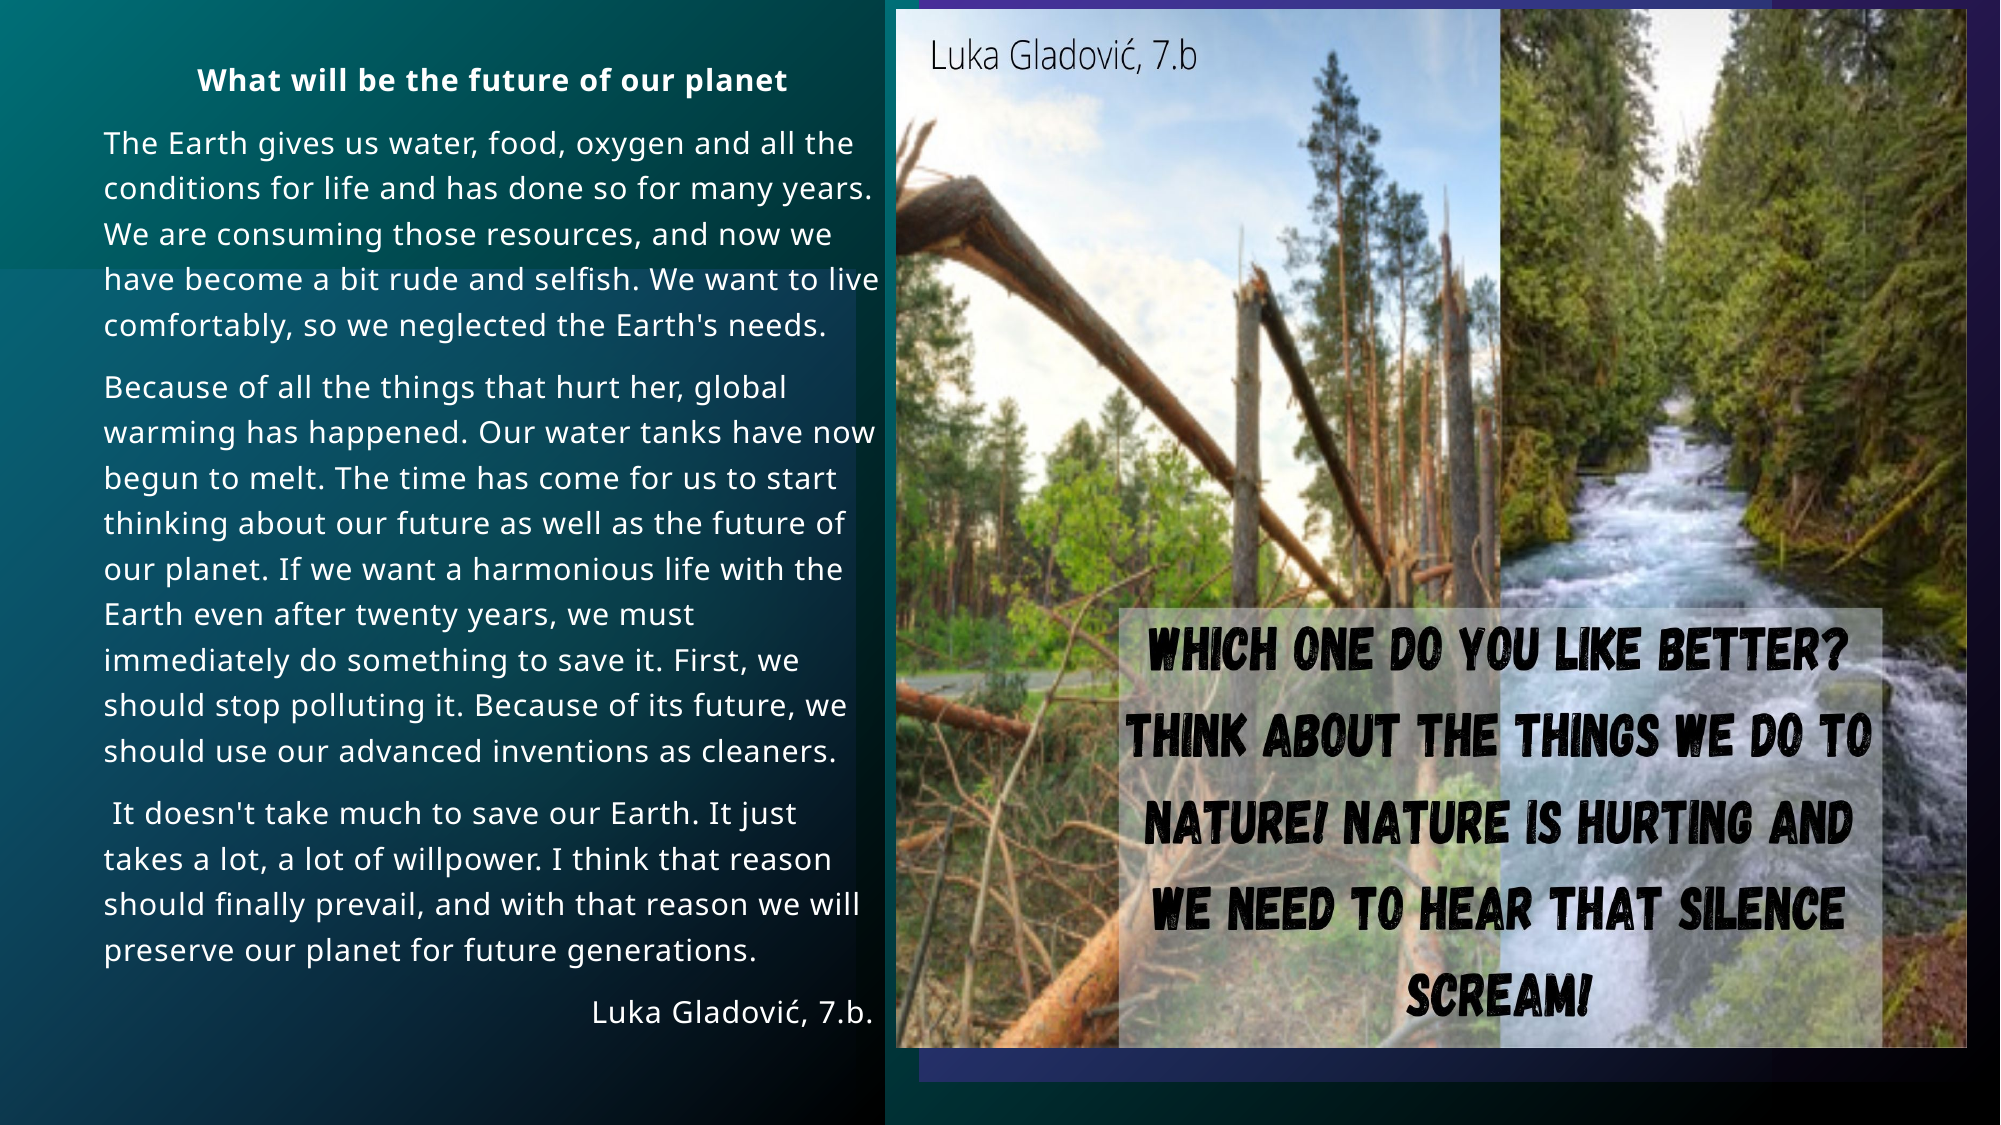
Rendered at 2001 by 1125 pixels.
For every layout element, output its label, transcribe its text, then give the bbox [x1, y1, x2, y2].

list What will be the future of our planet The Earth gives us water, food, oxygen and all the conditions for life and has done so for many years. We are consuming those resources, and now we have become a bit rude and selfish. We want to live comfortably, so we neglected the Earth's needs. Because of all the things that hurt her, global warming has happened. Our water tanks have now begun to melt. The time has come for us to start thinking about our future as well as the future of our planet. If we want a harmonious life with the Earth even after twenty years, we must immediately do something to save it. First, we should stop polluting it. Because of its future, we should use our advanced inventions as cleaners. It doesn't take much to save our Earth. It just takes a lot, a lot of willpower. I think that reason should finally prevail, and with that reason we will preserve our planet for future generations. Luka Gladović, 7.b. [88, 45, 898, 1092]
picture [896, 9, 1967, 1048]
